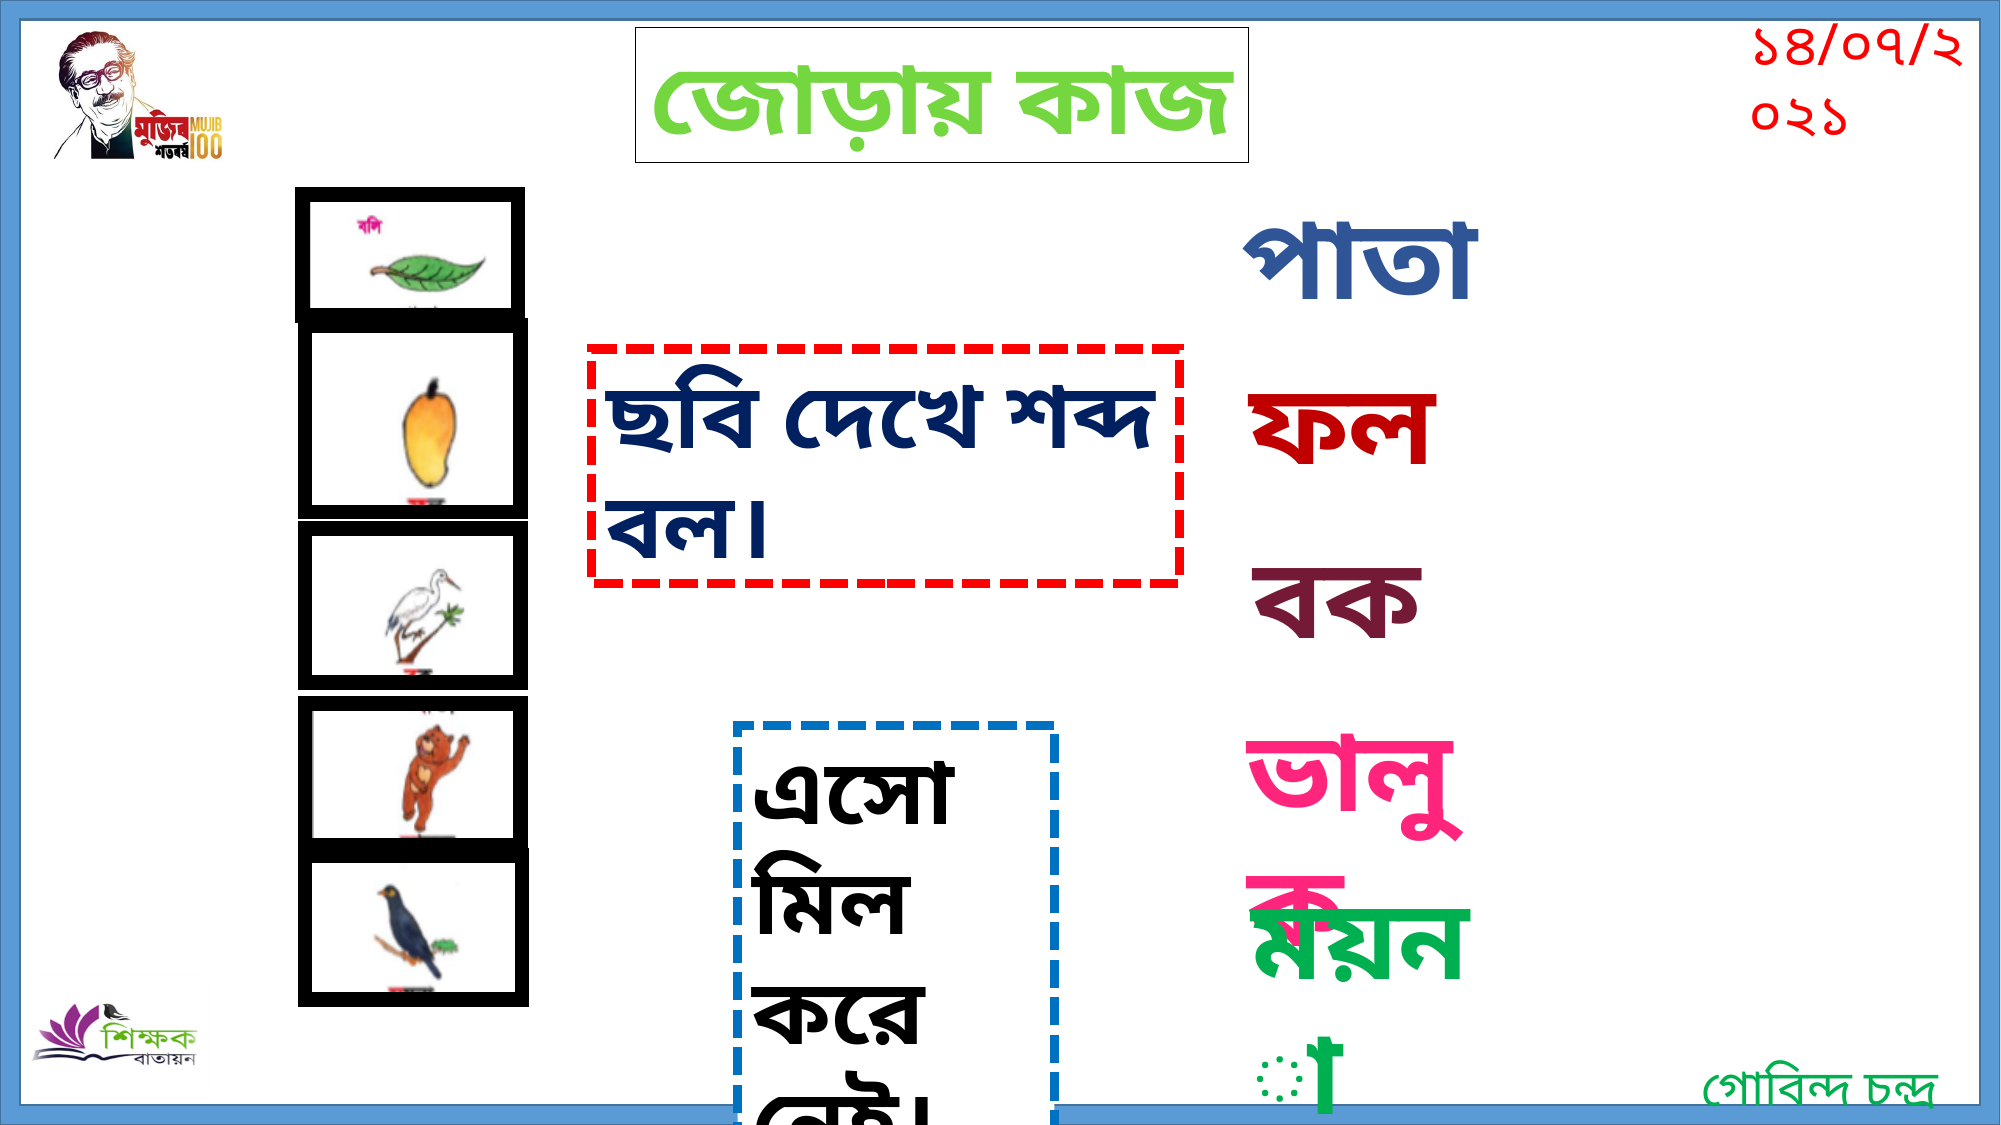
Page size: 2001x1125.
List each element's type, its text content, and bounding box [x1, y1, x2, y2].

text_box বক [1238, 518, 1500, 669]
text_box এসো মিল করে নেই। [737, 724, 1055, 1125]
picture [312, 536, 514, 676]
picture [309, 201, 511, 308]
text_box জোড়ায় কাজ [635, 27, 1249, 163]
text_box ময়না [1236, 859, 1502, 1125]
picture [312, 332, 514, 505]
text_box ছবি দেখে শব্দ বল। [590, 348, 1180, 585]
picture [33, 28, 239, 162]
picture [312, 862, 515, 992]
text_box ভালুক [1232, 691, 1493, 976]
picture [312, 710, 514, 838]
text_box ফল [1234, 344, 1469, 495]
picture [51, 1001, 184, 1074]
text_box পাতা [1226, 179, 1516, 330]
